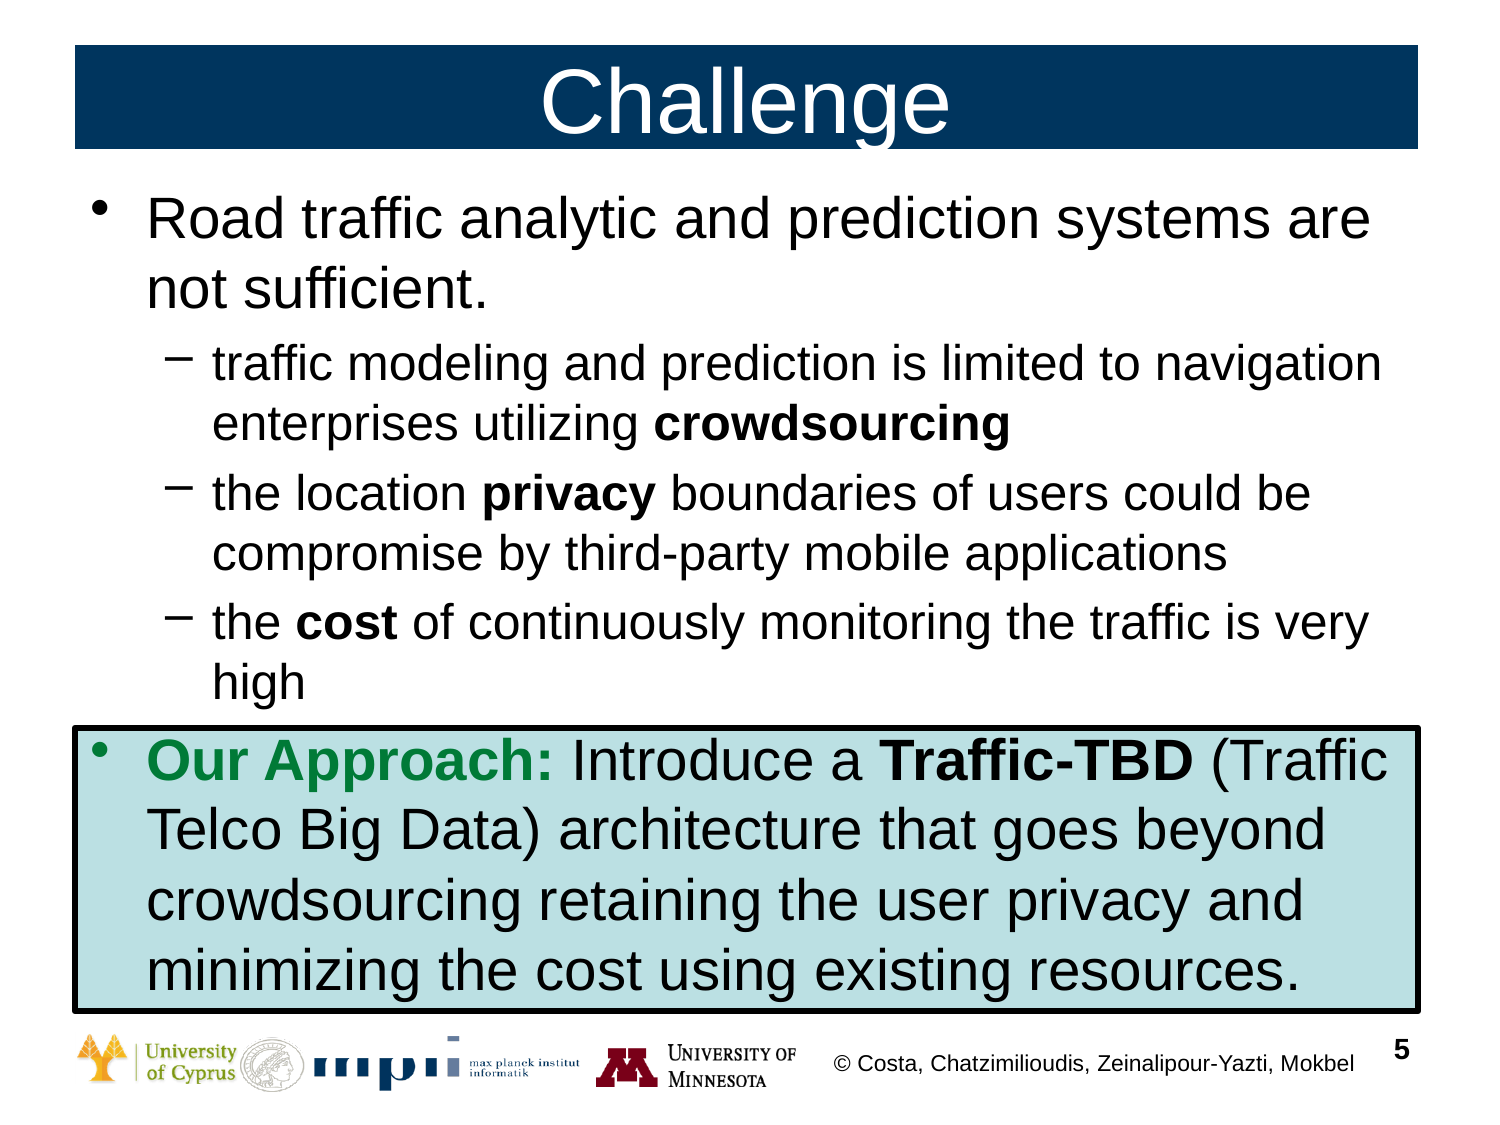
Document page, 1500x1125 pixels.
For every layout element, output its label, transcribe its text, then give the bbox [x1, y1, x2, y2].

picture [240, 1036, 580, 1095]
picture [75, 1032, 238, 1084]
title Challenge [75, 45, 1418, 149]
picture [596, 1044, 796, 1087]
list Road traffic analytic and prediction systems are not sufficient. traffic modeling and prediction is limited to navigation enterprises utilizing crowdsourcing the location privacy boundaries of users could be compromise by third-party mobile applications the cost of continuously monitoring the traffic is very high Our Approach: Introduce a Traffic-TBD (Traffic Telco Big Data) architecture that goes beyond crowdsourcing retaining the user privacy and minimizing the cost using existing resources. [75, 172, 1418, 1024]
